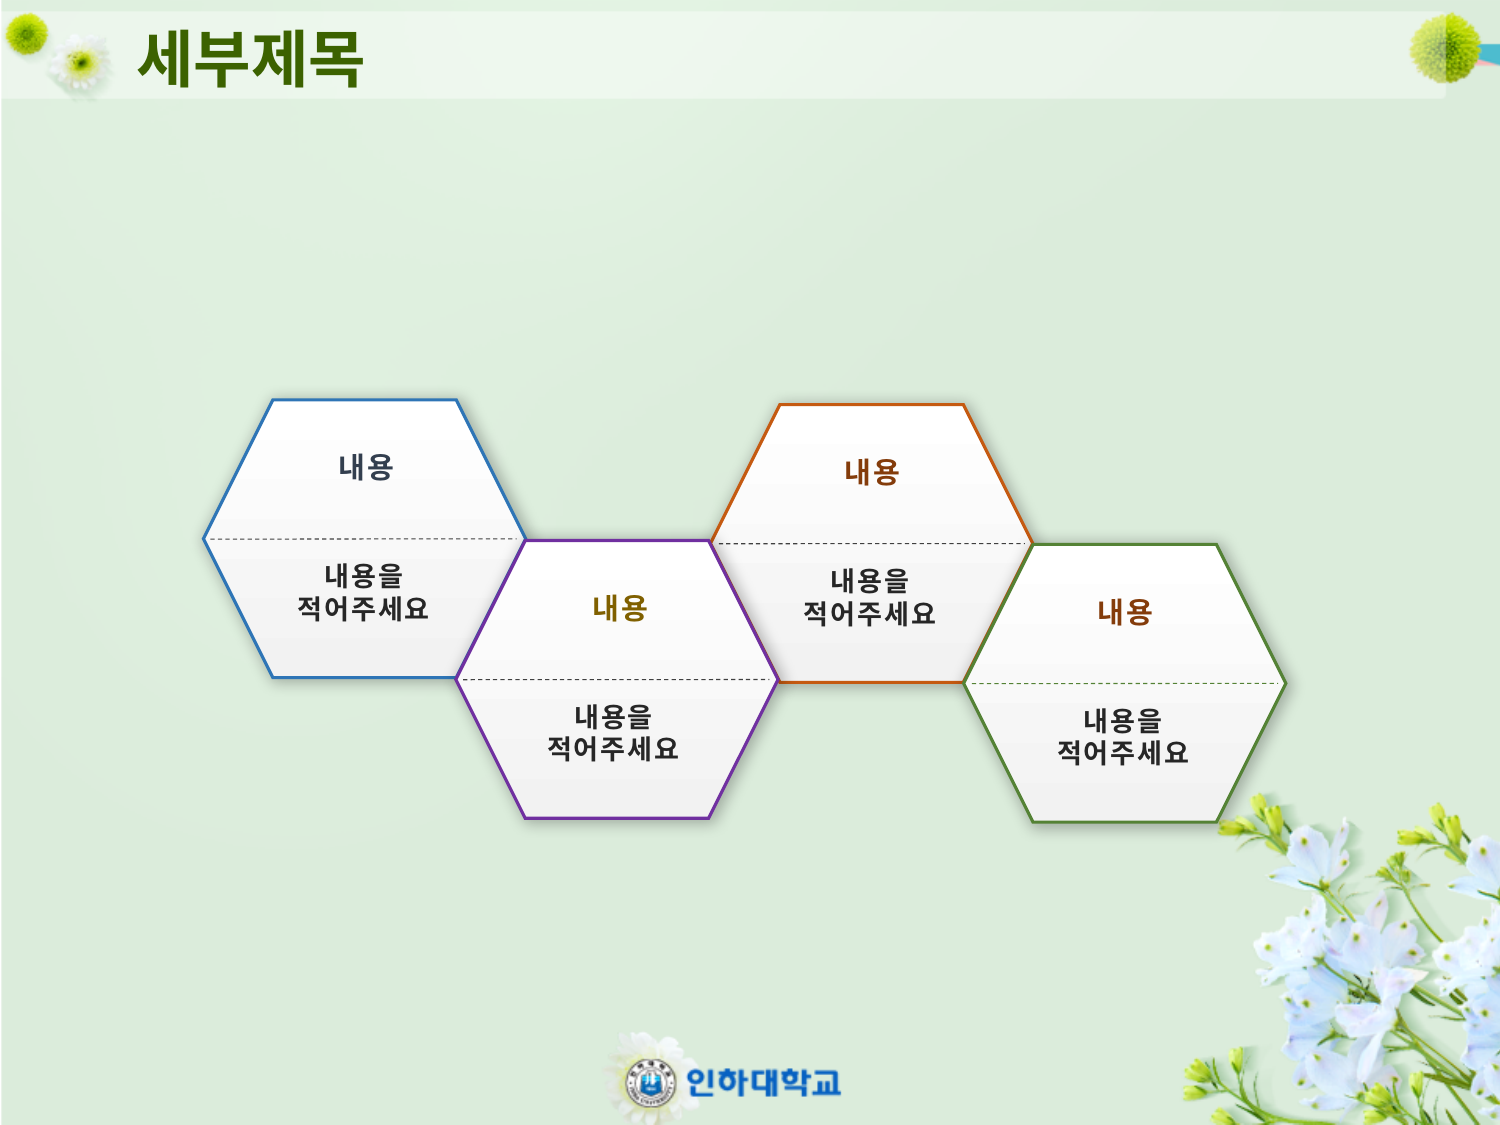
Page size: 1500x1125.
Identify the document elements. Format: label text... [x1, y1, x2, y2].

picture [0, 0, 1500, 1125]
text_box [710, 404, 1033, 683]
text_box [963, 544, 1286, 823]
title 세부제목 [121, 19, 1415, 106]
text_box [455, 540, 779, 819]
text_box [203, 399, 526, 678]
